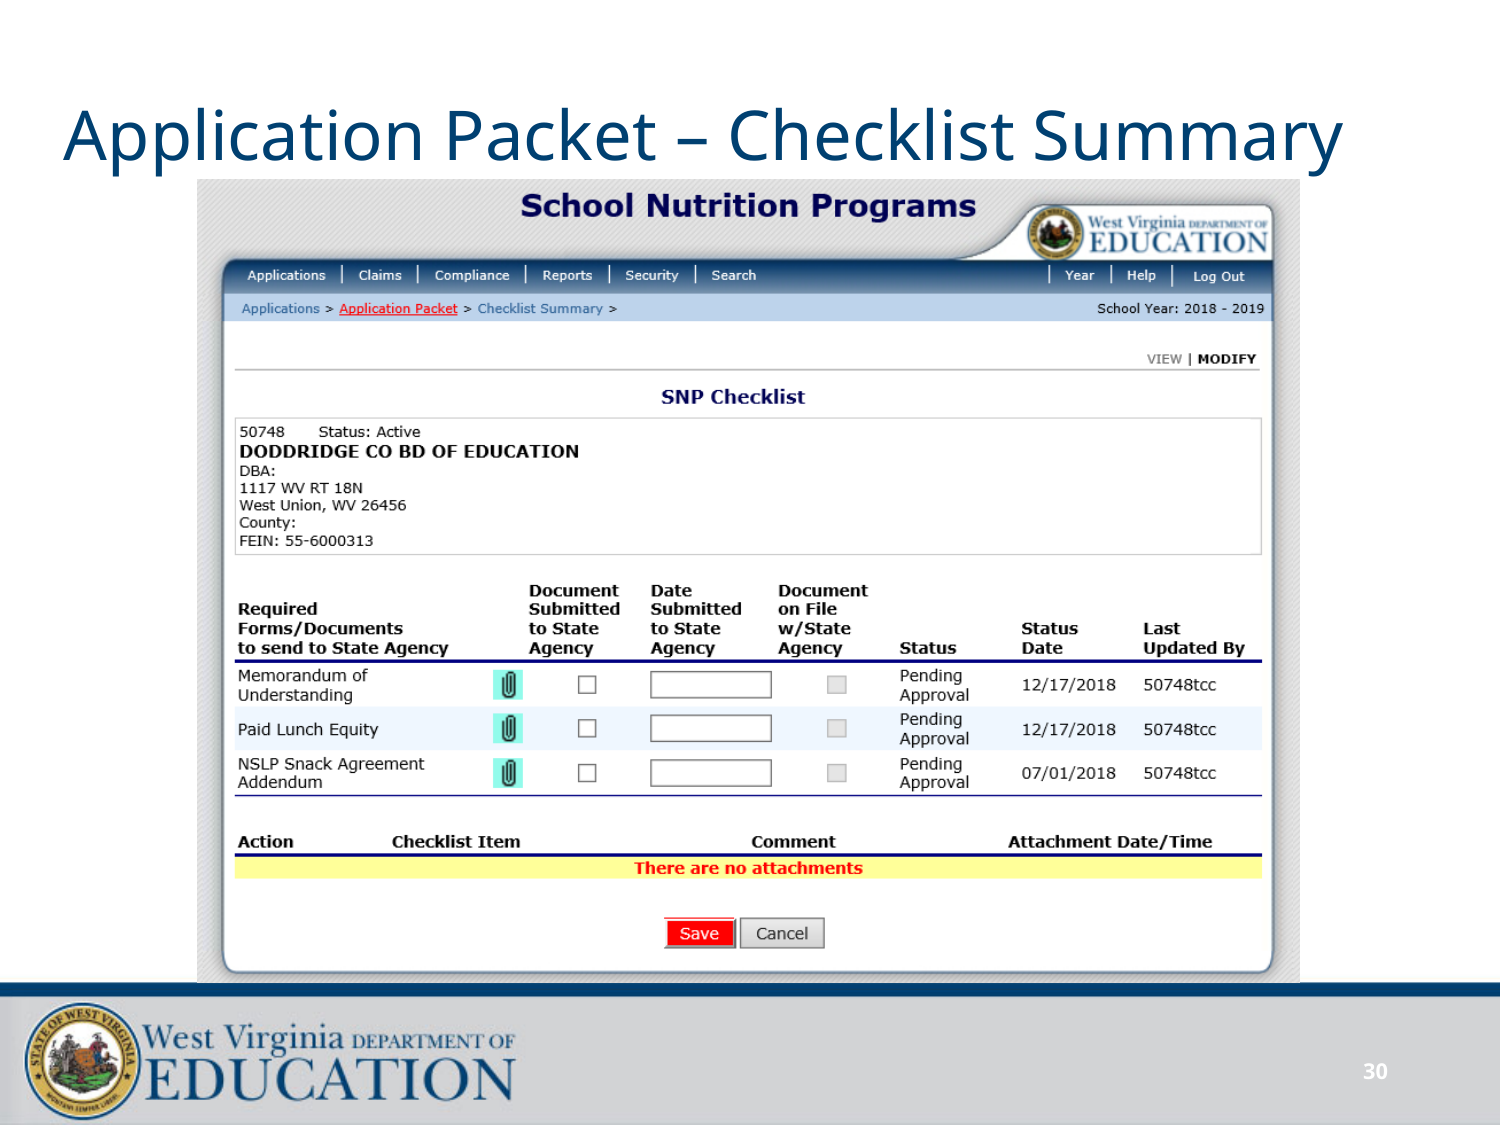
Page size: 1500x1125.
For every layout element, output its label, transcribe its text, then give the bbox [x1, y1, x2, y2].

title Application Packet – Checklist Summary [49, 23, 1448, 254]
slide_number 30 [1303, 1042, 1448, 1103]
picture [0, 0, 1500, 1125]
